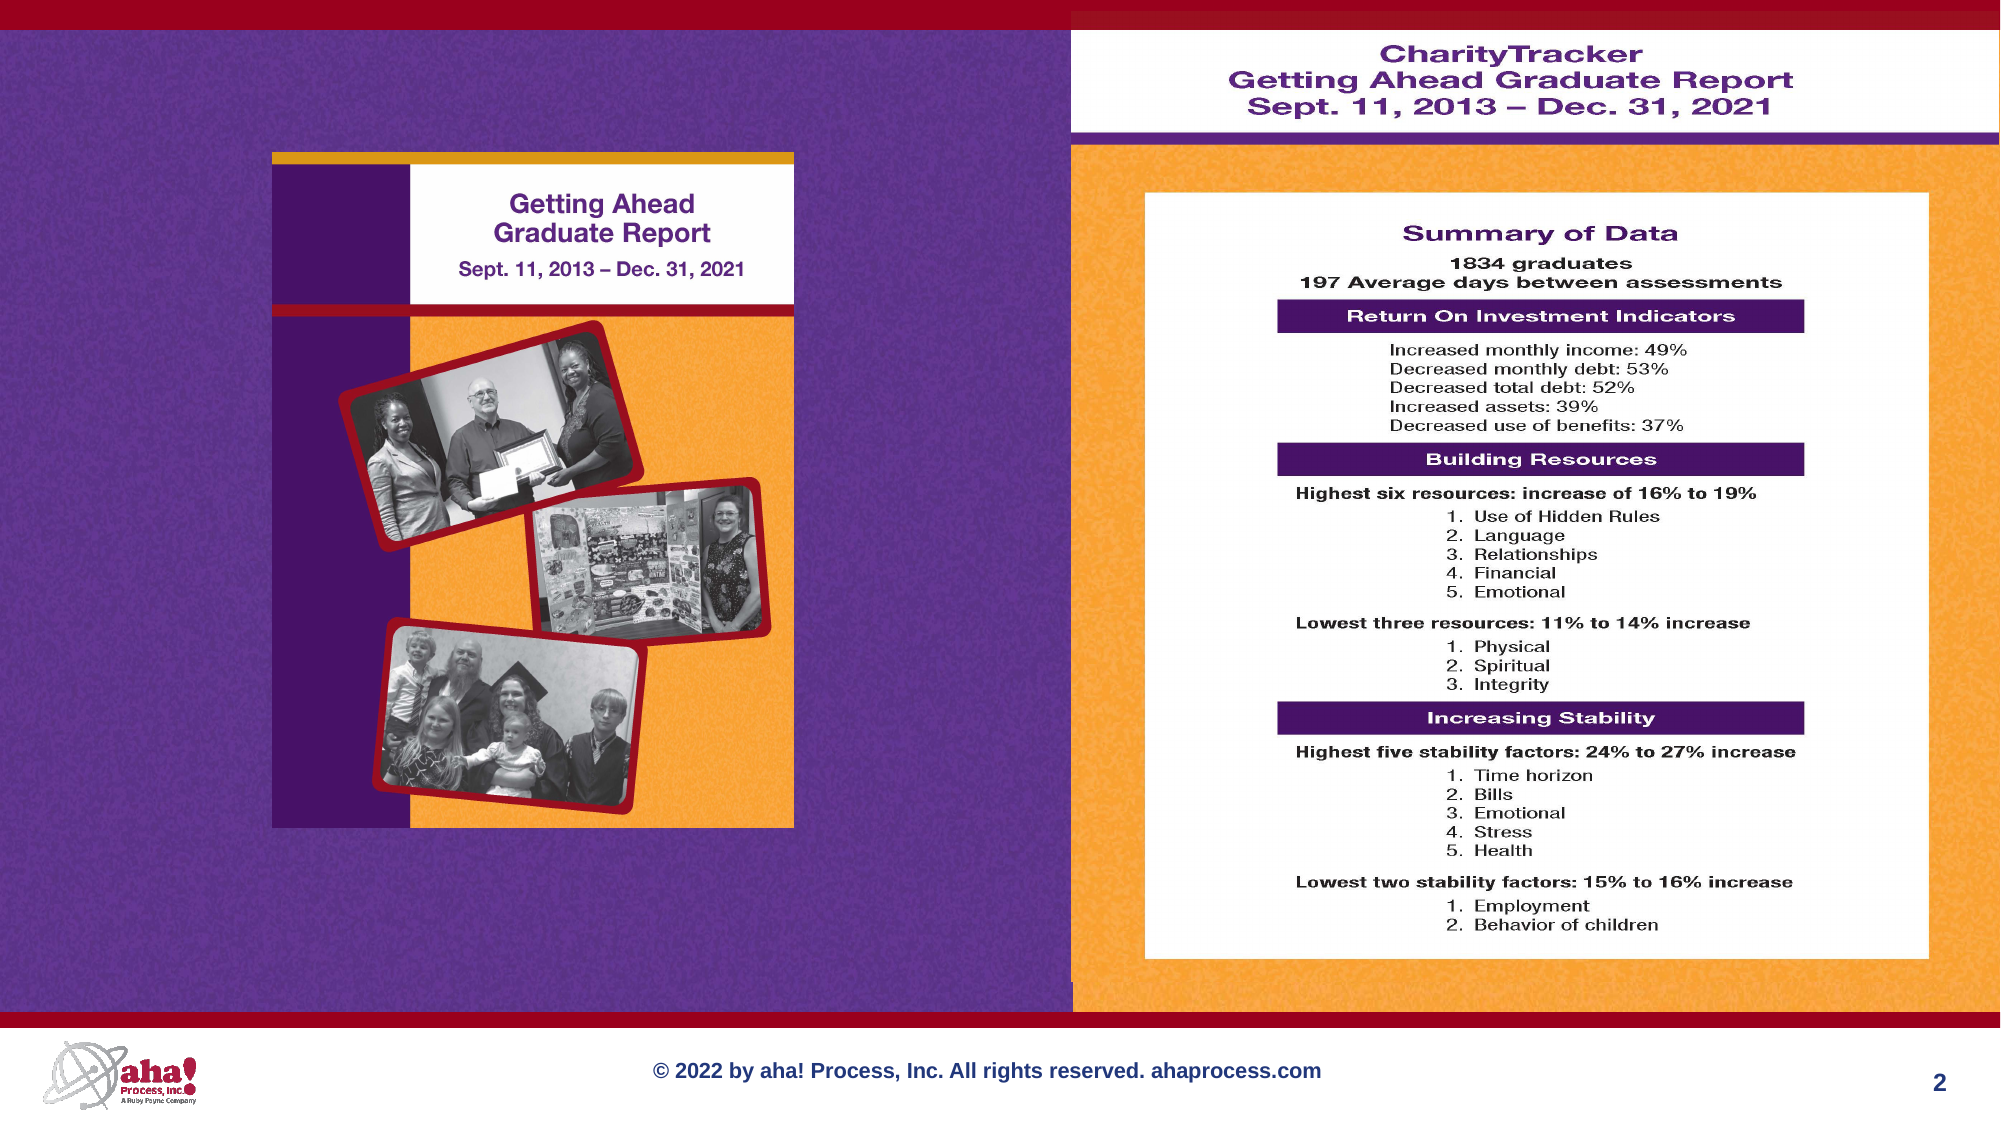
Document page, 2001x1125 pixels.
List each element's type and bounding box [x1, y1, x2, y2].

picture [41, 1039, 196, 1110]
picture [0, 11, 2000, 1012]
